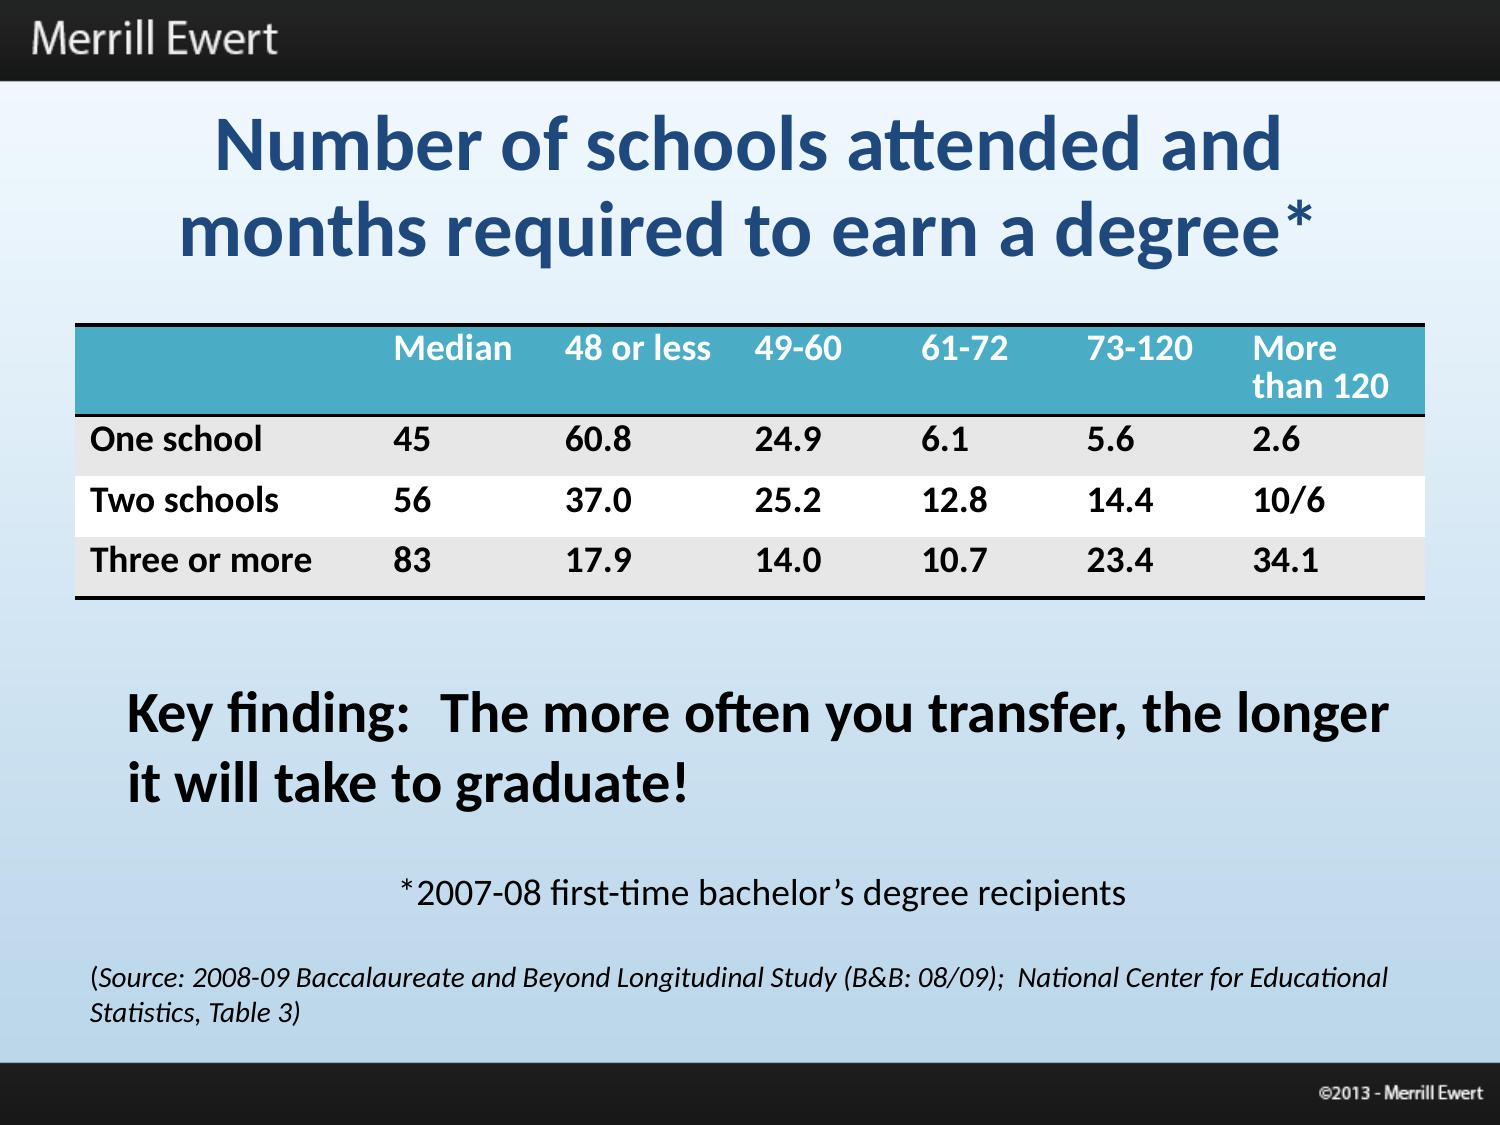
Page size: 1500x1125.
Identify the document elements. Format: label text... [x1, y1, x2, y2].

table_cell 17.9 [550, 537, 739, 596]
table_header 61-72 [906, 327, 1072, 414]
table_header 48 or less [550, 327, 739, 414]
table_cell One school [75, 417, 378, 476]
table_cell 56 [378, 476, 550, 537]
table_cell Two schools [75, 476, 378, 537]
table_header More than 120 [1237, 327, 1425, 414]
table_cell 23.4 [1072, 537, 1237, 596]
table_cell Three or more [75, 537, 378, 596]
table_cell 6.1 [906, 417, 1072, 476]
picture [0, 0, 1500, 1125]
text_box *2007-08 first-time bachelor’s degree recipients [156, 860, 1369, 921]
title Number of schools attended and months required to earn a degree* [75, 94, 1425, 282]
text_box Key finding: The more often you transfer, the longer it will take to graduate! [112, 666, 1425, 822]
table_cell 5.6 [1072, 417, 1237, 476]
table_cell 34.1 [1237, 537, 1425, 596]
table_cell 60.8 [550, 417, 739, 476]
table_header 73-120 [1072, 327, 1237, 414]
table_cell 14.0 [739, 537, 906, 596]
table_cell 83 [378, 537, 550, 596]
table_header Median [378, 327, 550, 414]
table_cell 14.4 [1072, 476, 1237, 537]
table_cell 12.8 [906, 476, 1072, 537]
table_cell 10.7 [906, 537, 1072, 596]
table_header 49-60 [739, 327, 906, 414]
text_box (Source: 2008-09 Baccalaureate and Beyond Longitudinal Study (B&B: 08/09); National Center for Educational Statistics, Table 3) [74, 951, 1413, 1036]
table_cell 24.9 [739, 417, 906, 476]
table_cell 10/6 [1237, 476, 1425, 537]
table_cell 37.0 [550, 476, 739, 537]
table_cell 2.6 [1237, 417, 1425, 476]
table_header [75, 327, 378, 414]
table_cell 45 [378, 417, 550, 476]
table_cell 25.2 [739, 476, 906, 537]
